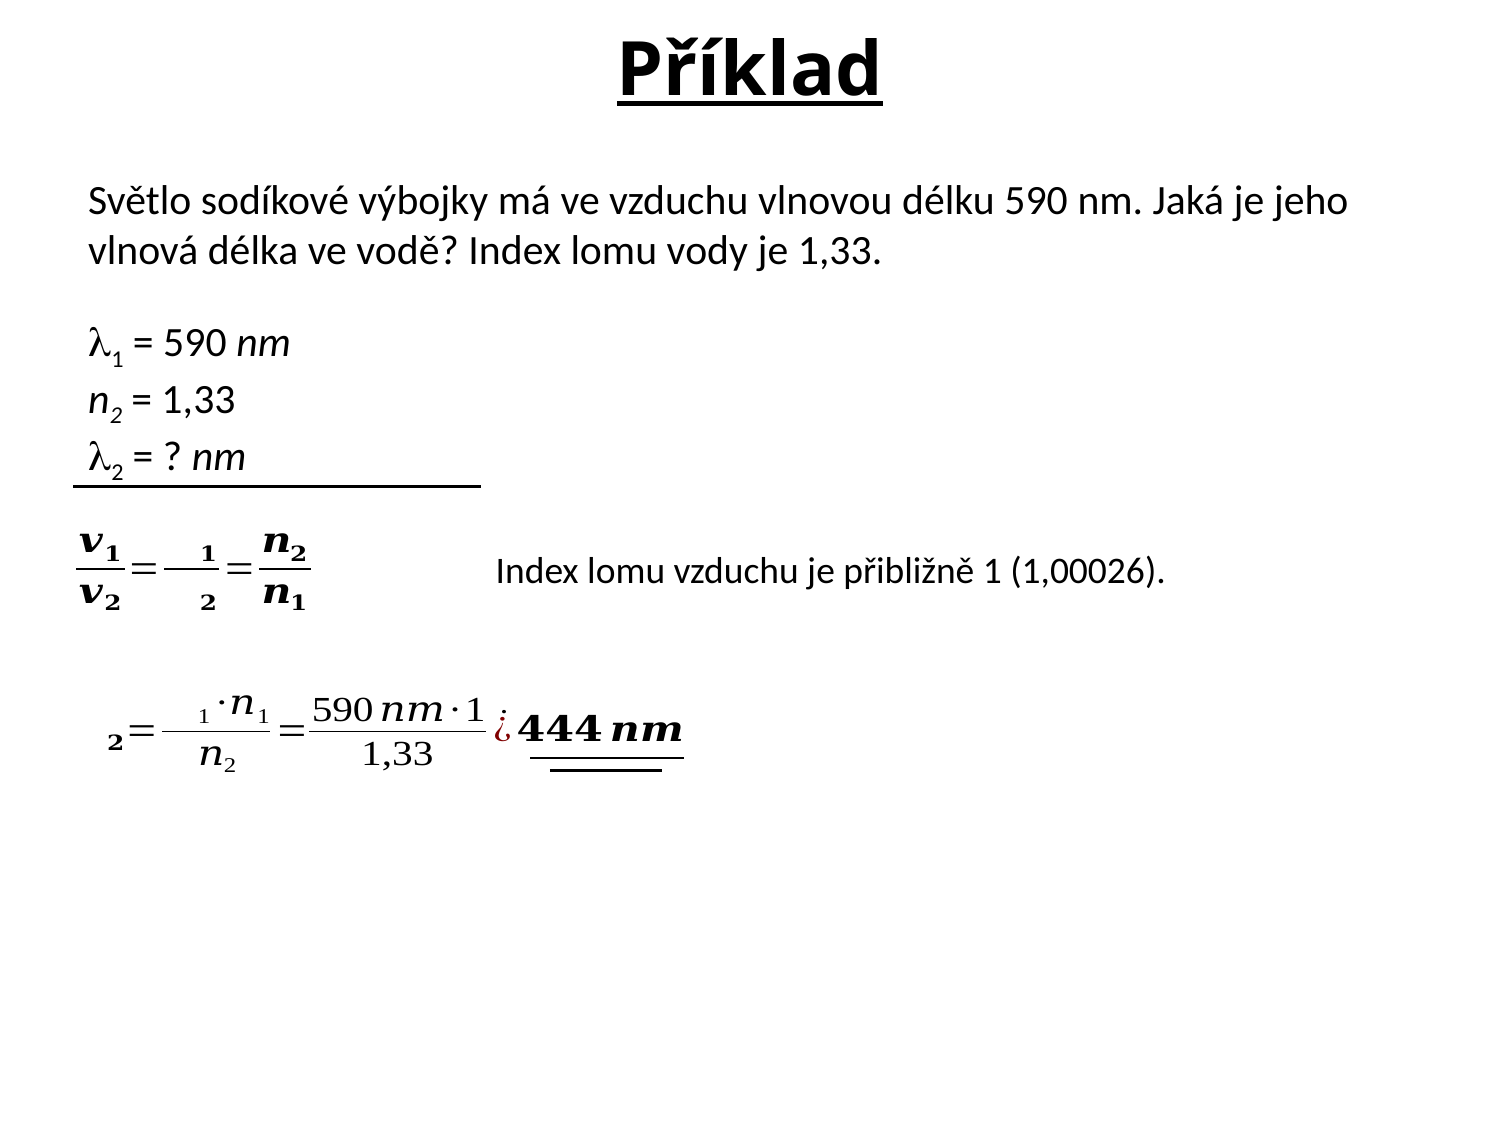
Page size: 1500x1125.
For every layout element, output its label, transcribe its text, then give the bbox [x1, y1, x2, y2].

text_box Světlo sodíkové výbojky má ve vzduchu vlnovou délku 590 nm. Jaká je jeho vlnová délka ve vodě? Index lomu vody je 1,33. [73, 165, 1468, 281]
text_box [73, 684, 684, 778]
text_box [73, 522, 1345, 616]
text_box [73, 307, 509, 487]
text_box Příklad [103, 23, 1397, 165]
